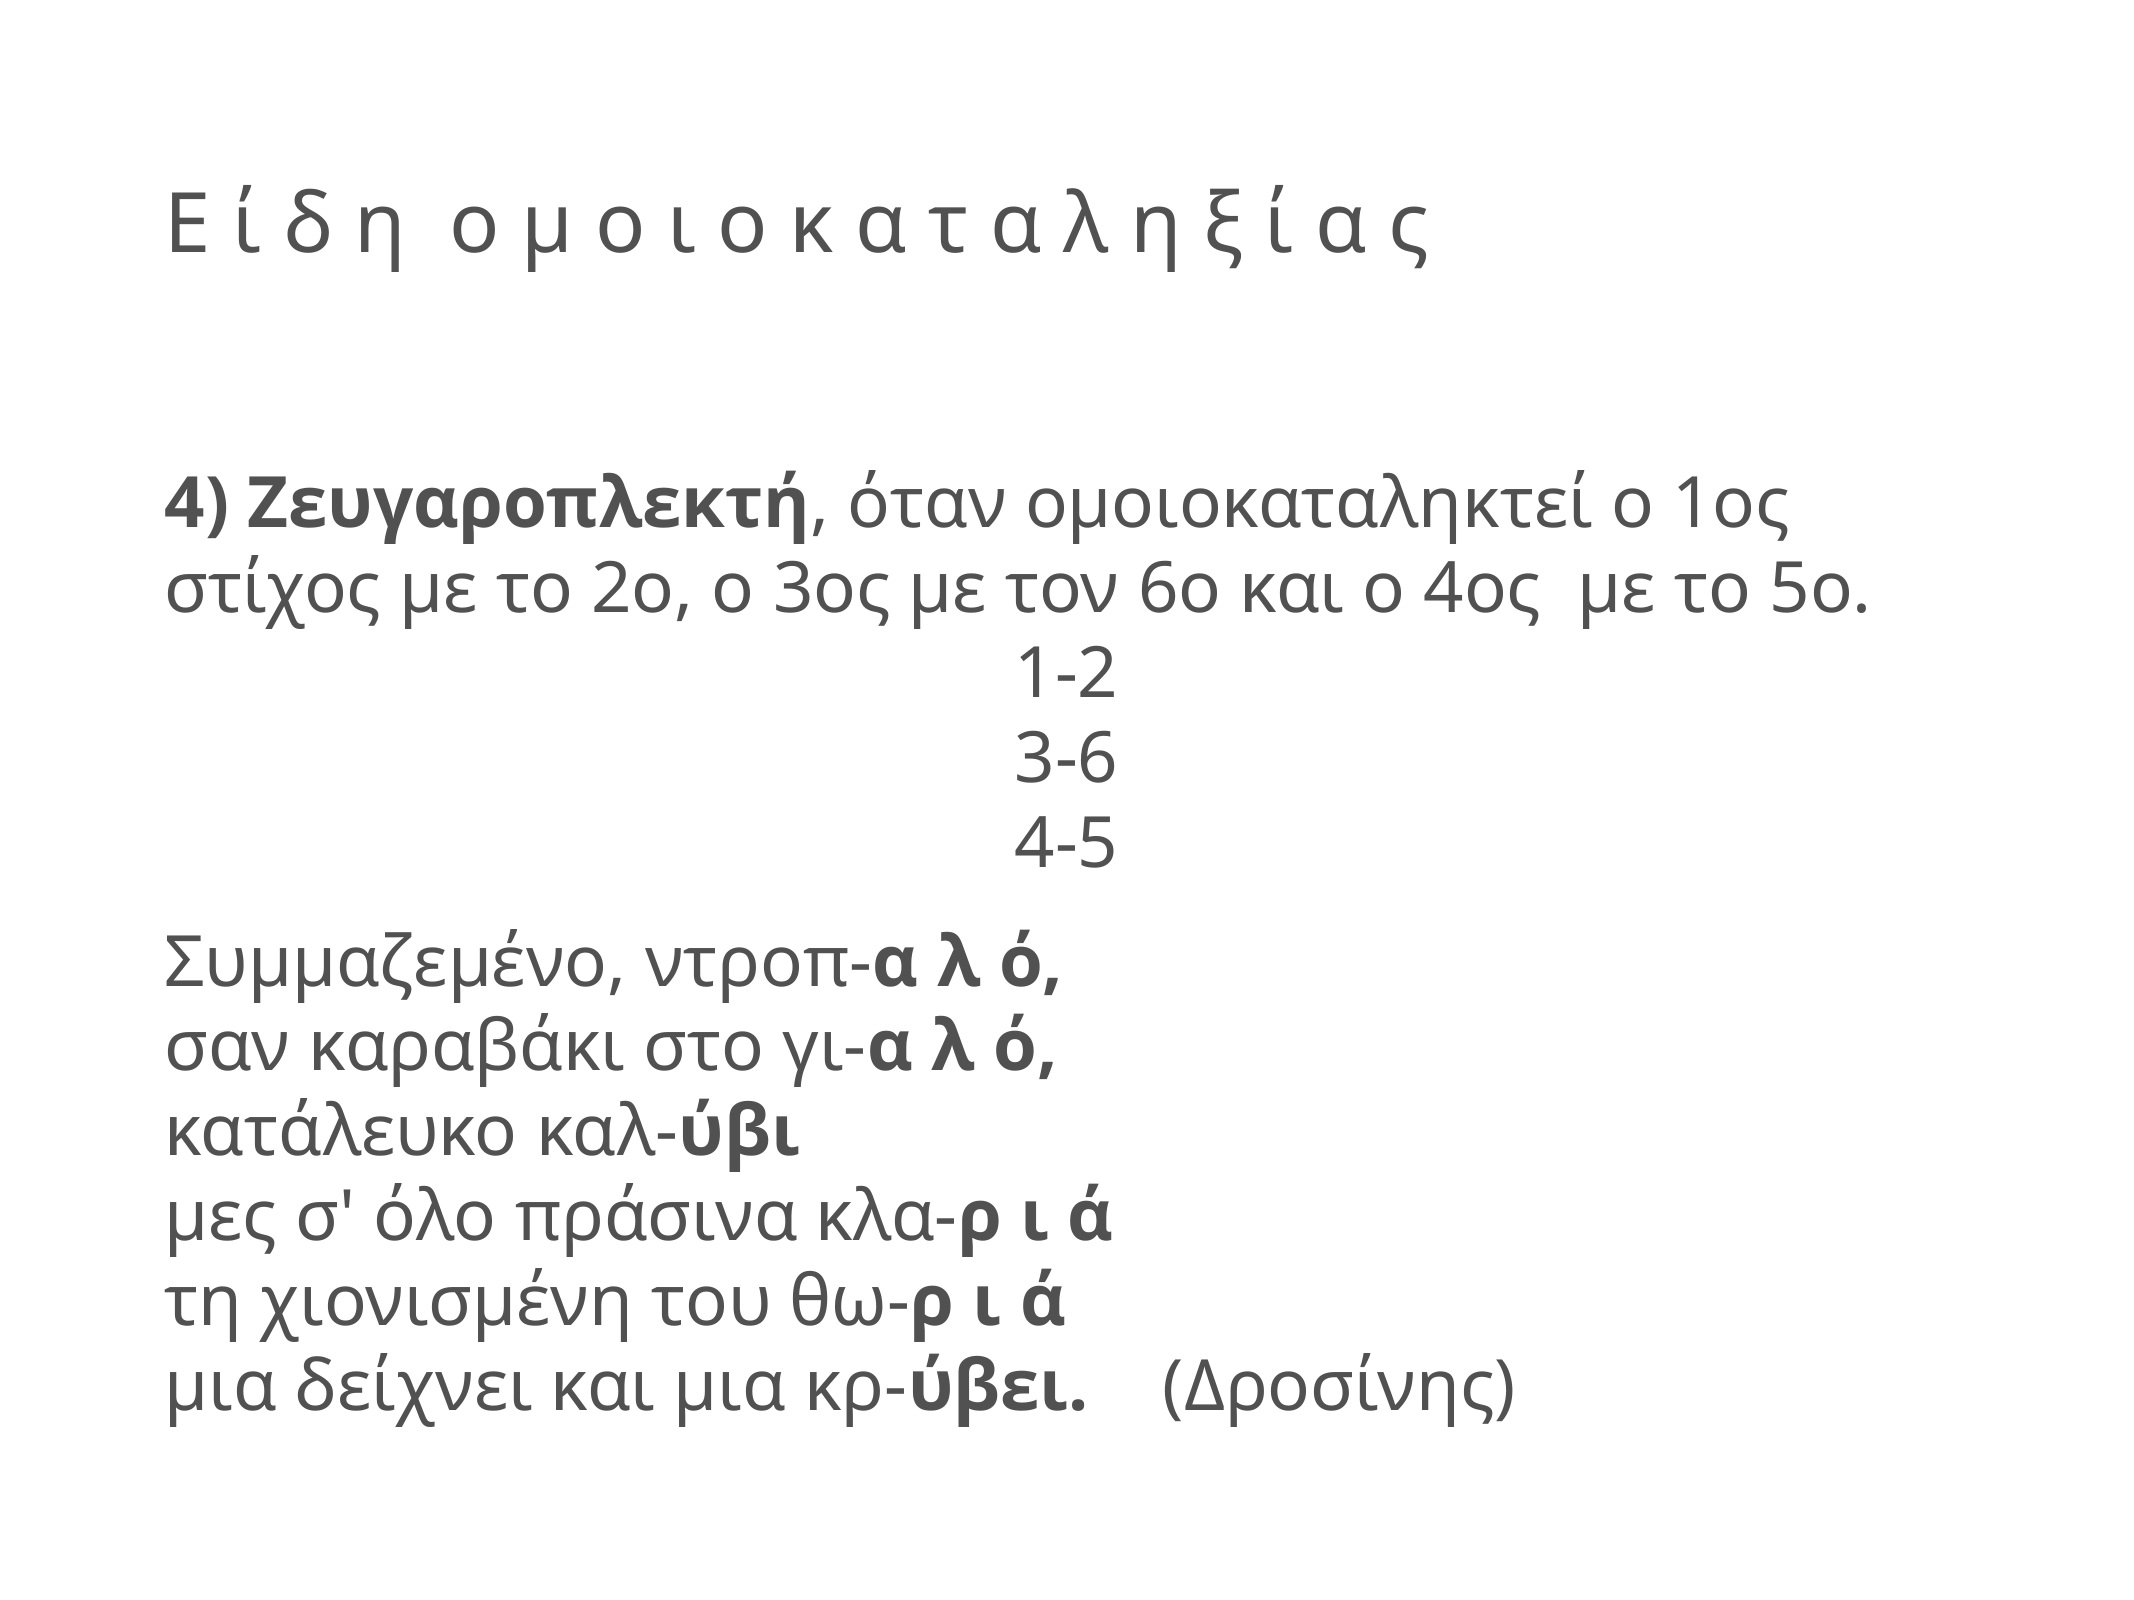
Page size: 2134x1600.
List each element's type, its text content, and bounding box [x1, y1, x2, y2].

list 4) Ζευγαροπλεκτή, όταν ομοιοκαταληκτεί ο 1ος στίχος με το 2ο, ο 3ος με τον 6ο και ο 4ος με το 5ο. 1-2 3-6 4-5 Συμμαζεμένο, ντροπ-α λ ό, σαν καραβάκι στο γι-α λ ό, κατάλευκο καλ-ύβι μες σ' όλο πράσινα κλα-ρ ι ά τη χιονισμένη του θω-ρ ι ά μια δείχνει και μια κρ-ύβει. (Δροσίνης) [155, 424, 1978, 1457]
title Ε ί δ η ο μ ο ι ο κ α τ α λ η ξ ί α ς [155, 41, 1978, 397]
